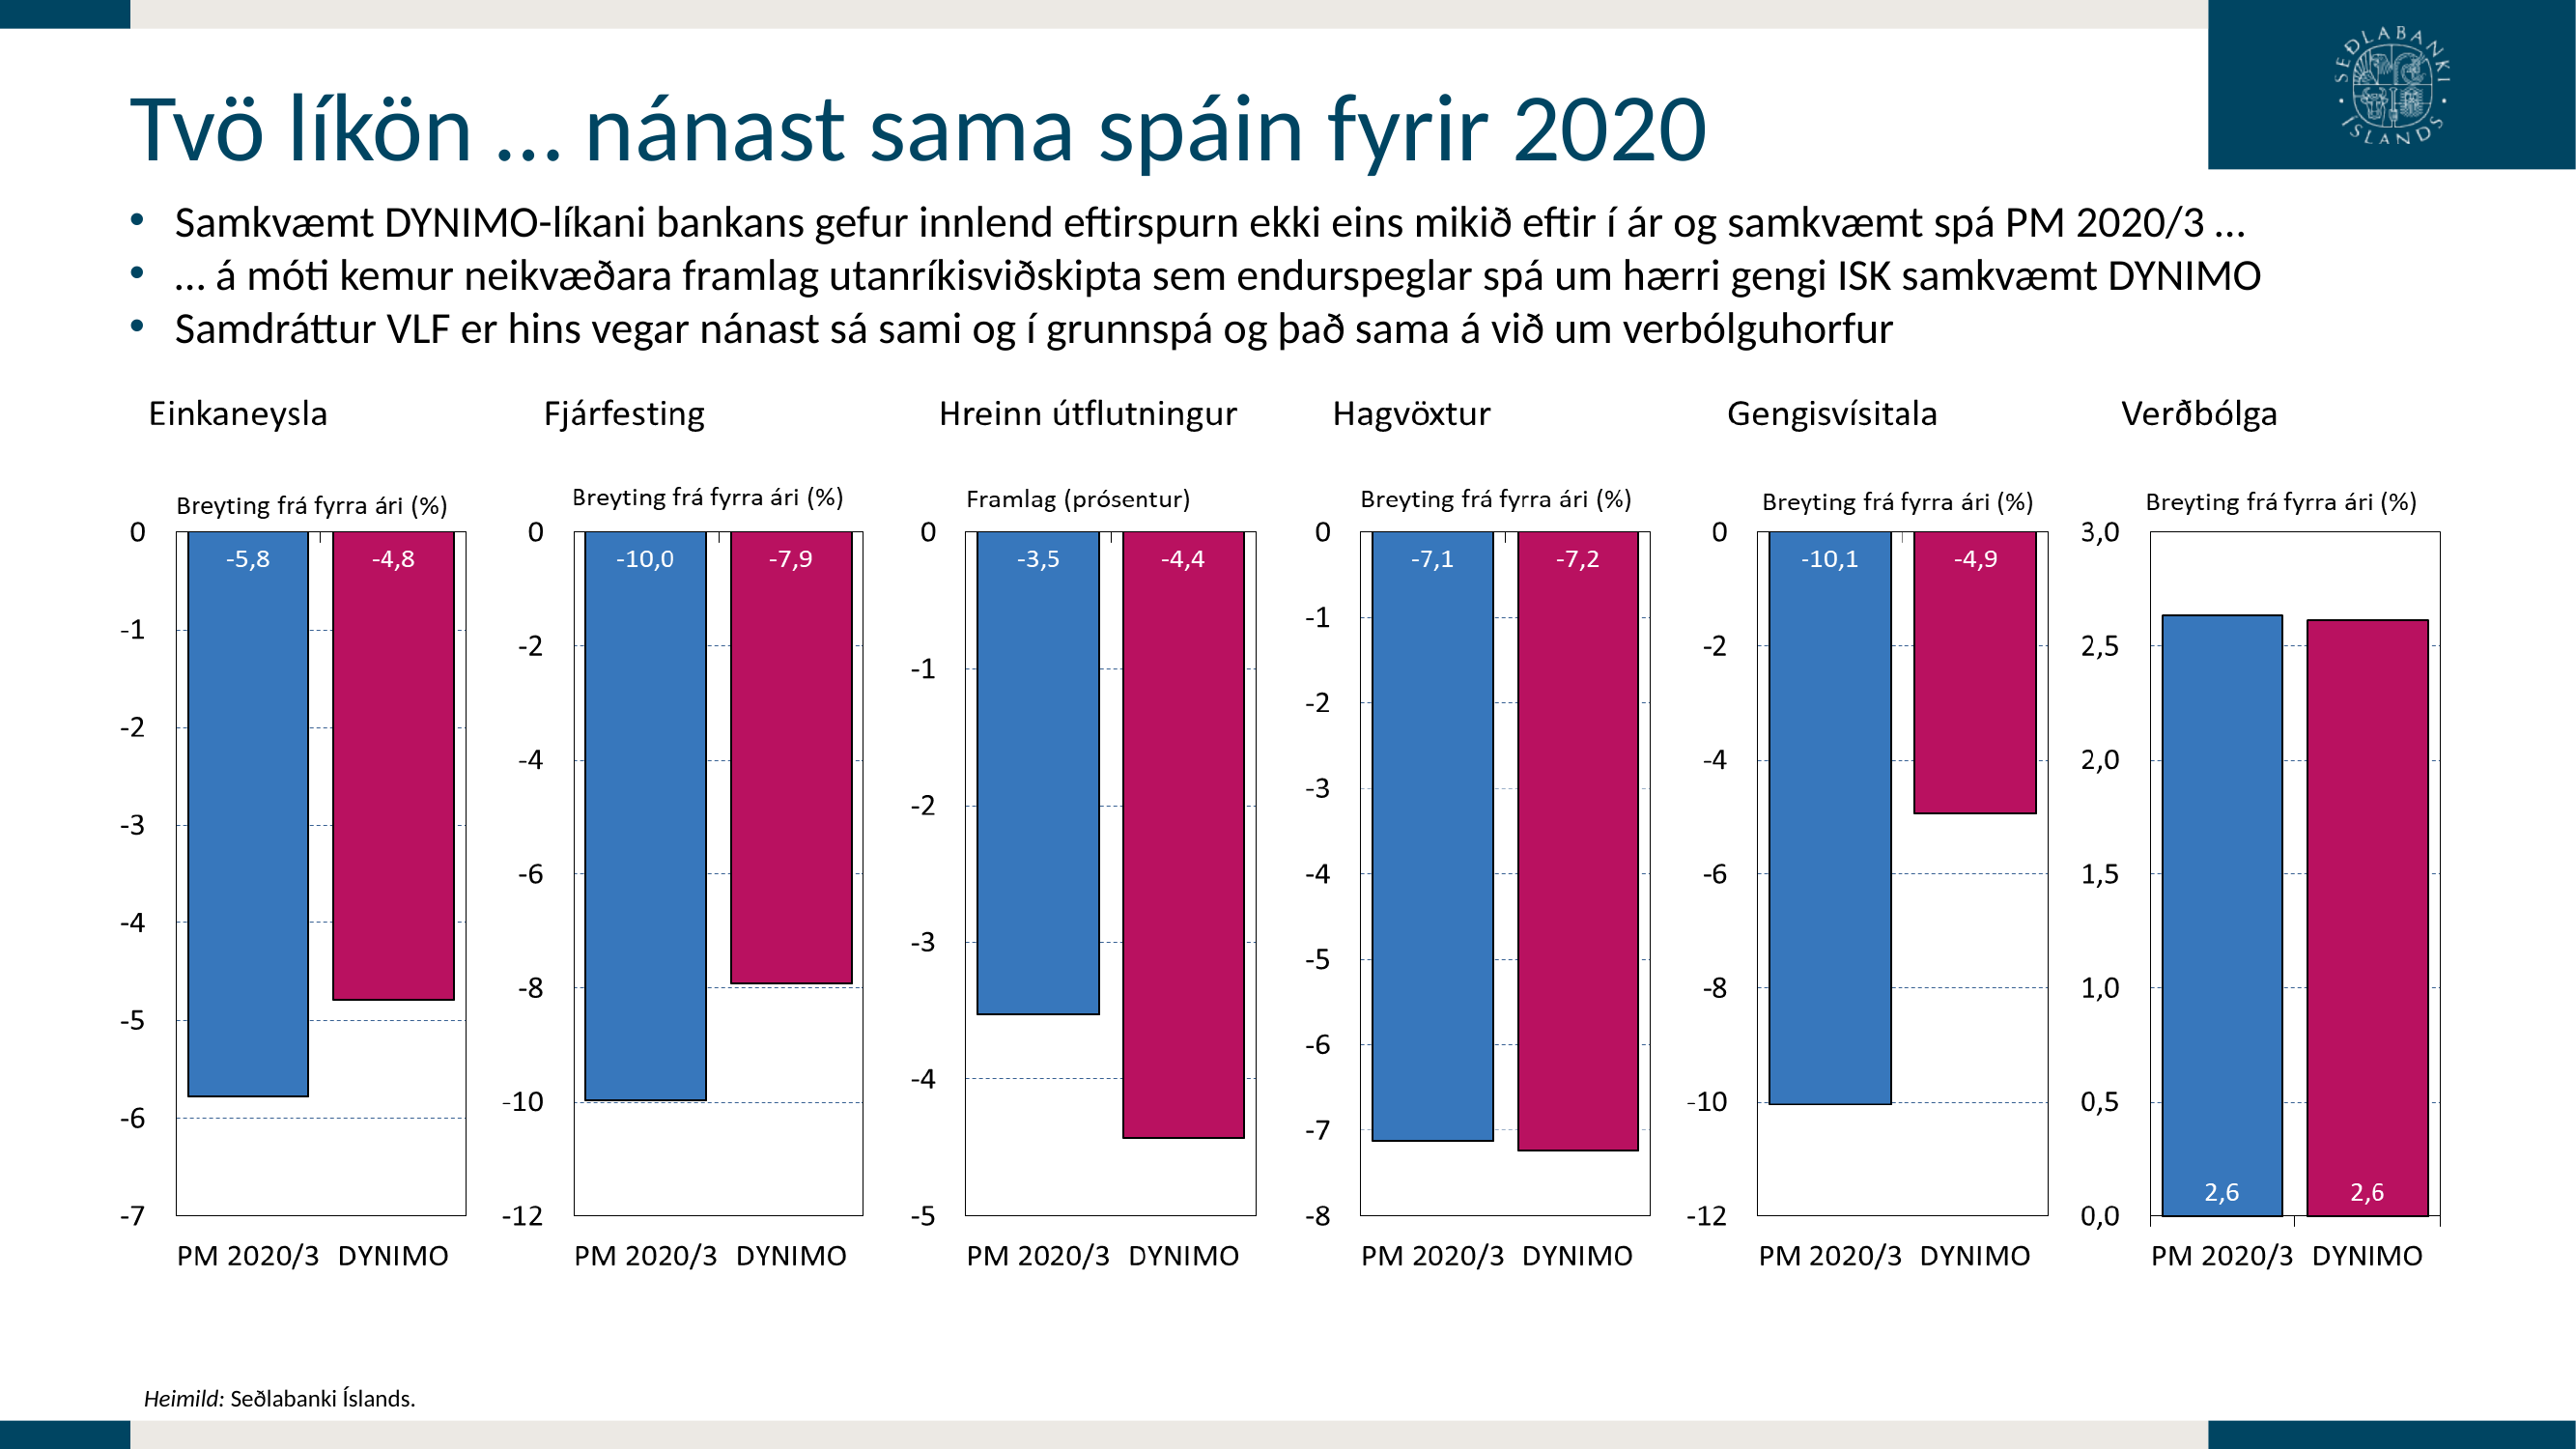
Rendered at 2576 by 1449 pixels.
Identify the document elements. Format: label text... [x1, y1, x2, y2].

title Tvö líkön … nánast sama spáin fyrir 2020 [129, 86, 2178, 192]
text_box Heimild: Seðlabanki Íslands. [129, 1377, 2448, 1419]
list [101, 370, 2471, 1313]
list Samkvæmt DYNIMO-líkani bankans gefur innlend eftirspurn ekki eins mikið eftir í ár og samkvæmt spá PM 2020/3 … … á móti kemur neikvæðara framlag utanríkisviðskipta sem endurspeglar spá um hærri gengi ISK samkvæmt DYNIMO Samdráttur VLF er hins vegar nánast sá sami og í grunnspá og það sama á við um verbólguhorfur [129, 192, 2448, 367]
